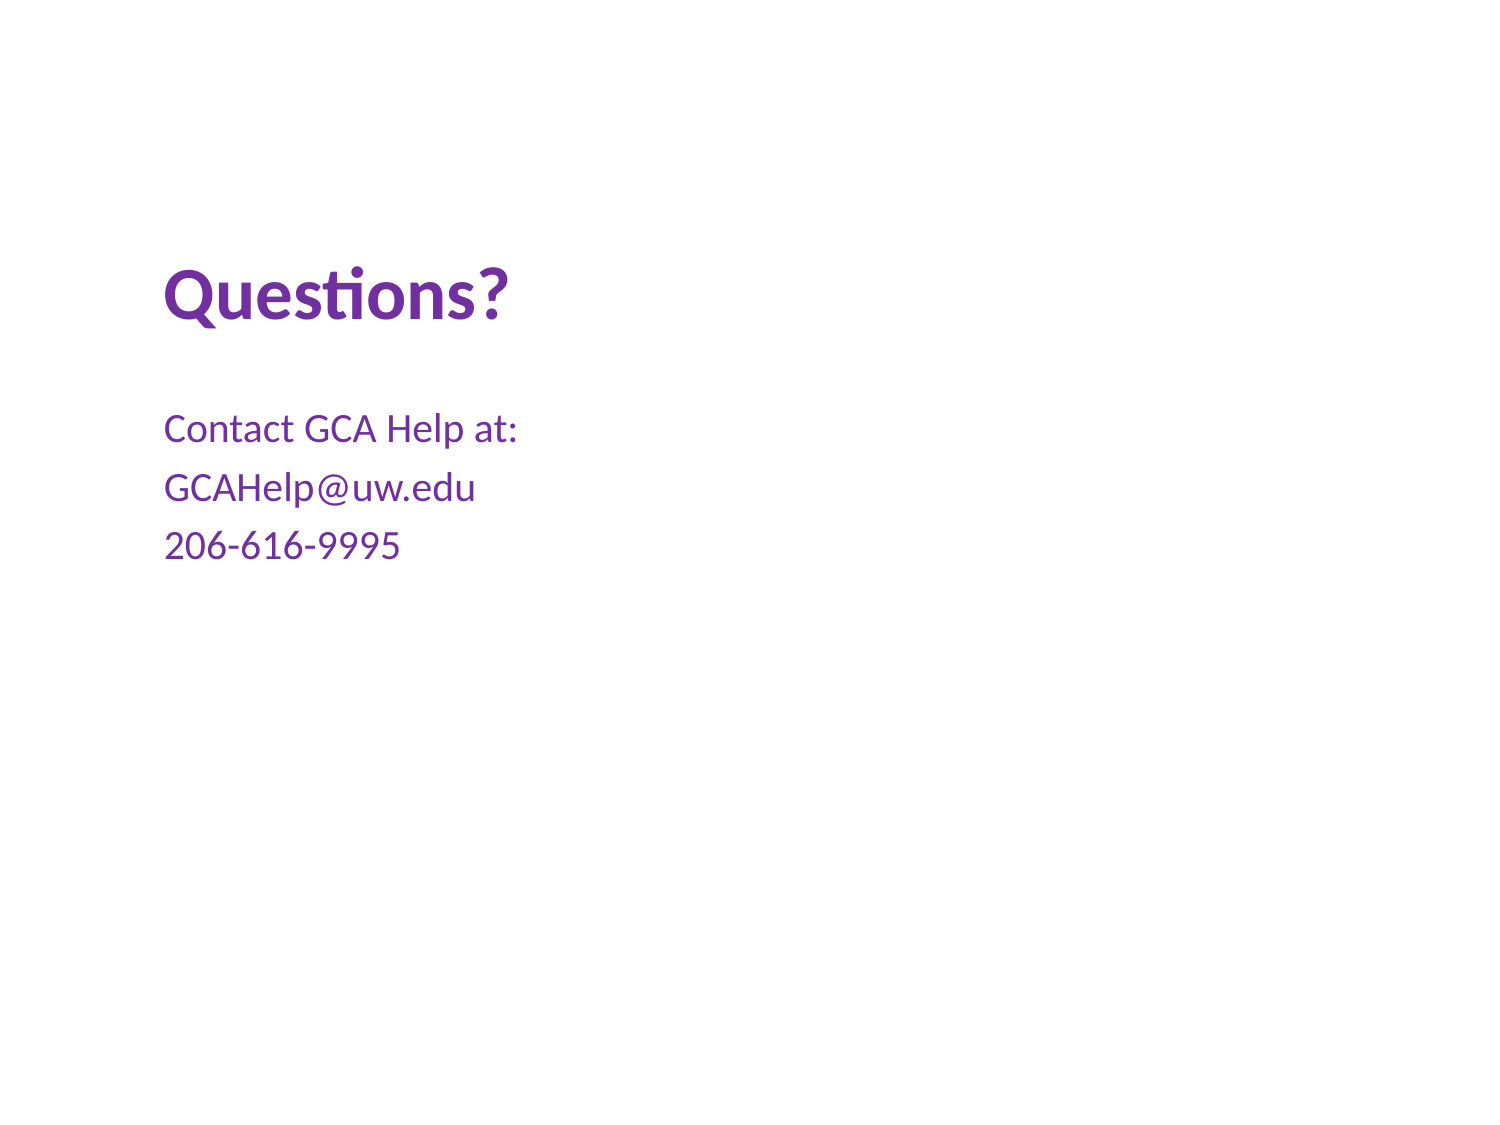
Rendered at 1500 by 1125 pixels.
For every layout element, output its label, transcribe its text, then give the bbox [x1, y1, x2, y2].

list Questions? Contact GCA Help at: GCAHelp@uw.edu 206-616-9995 [111, 246, 1387, 583]
